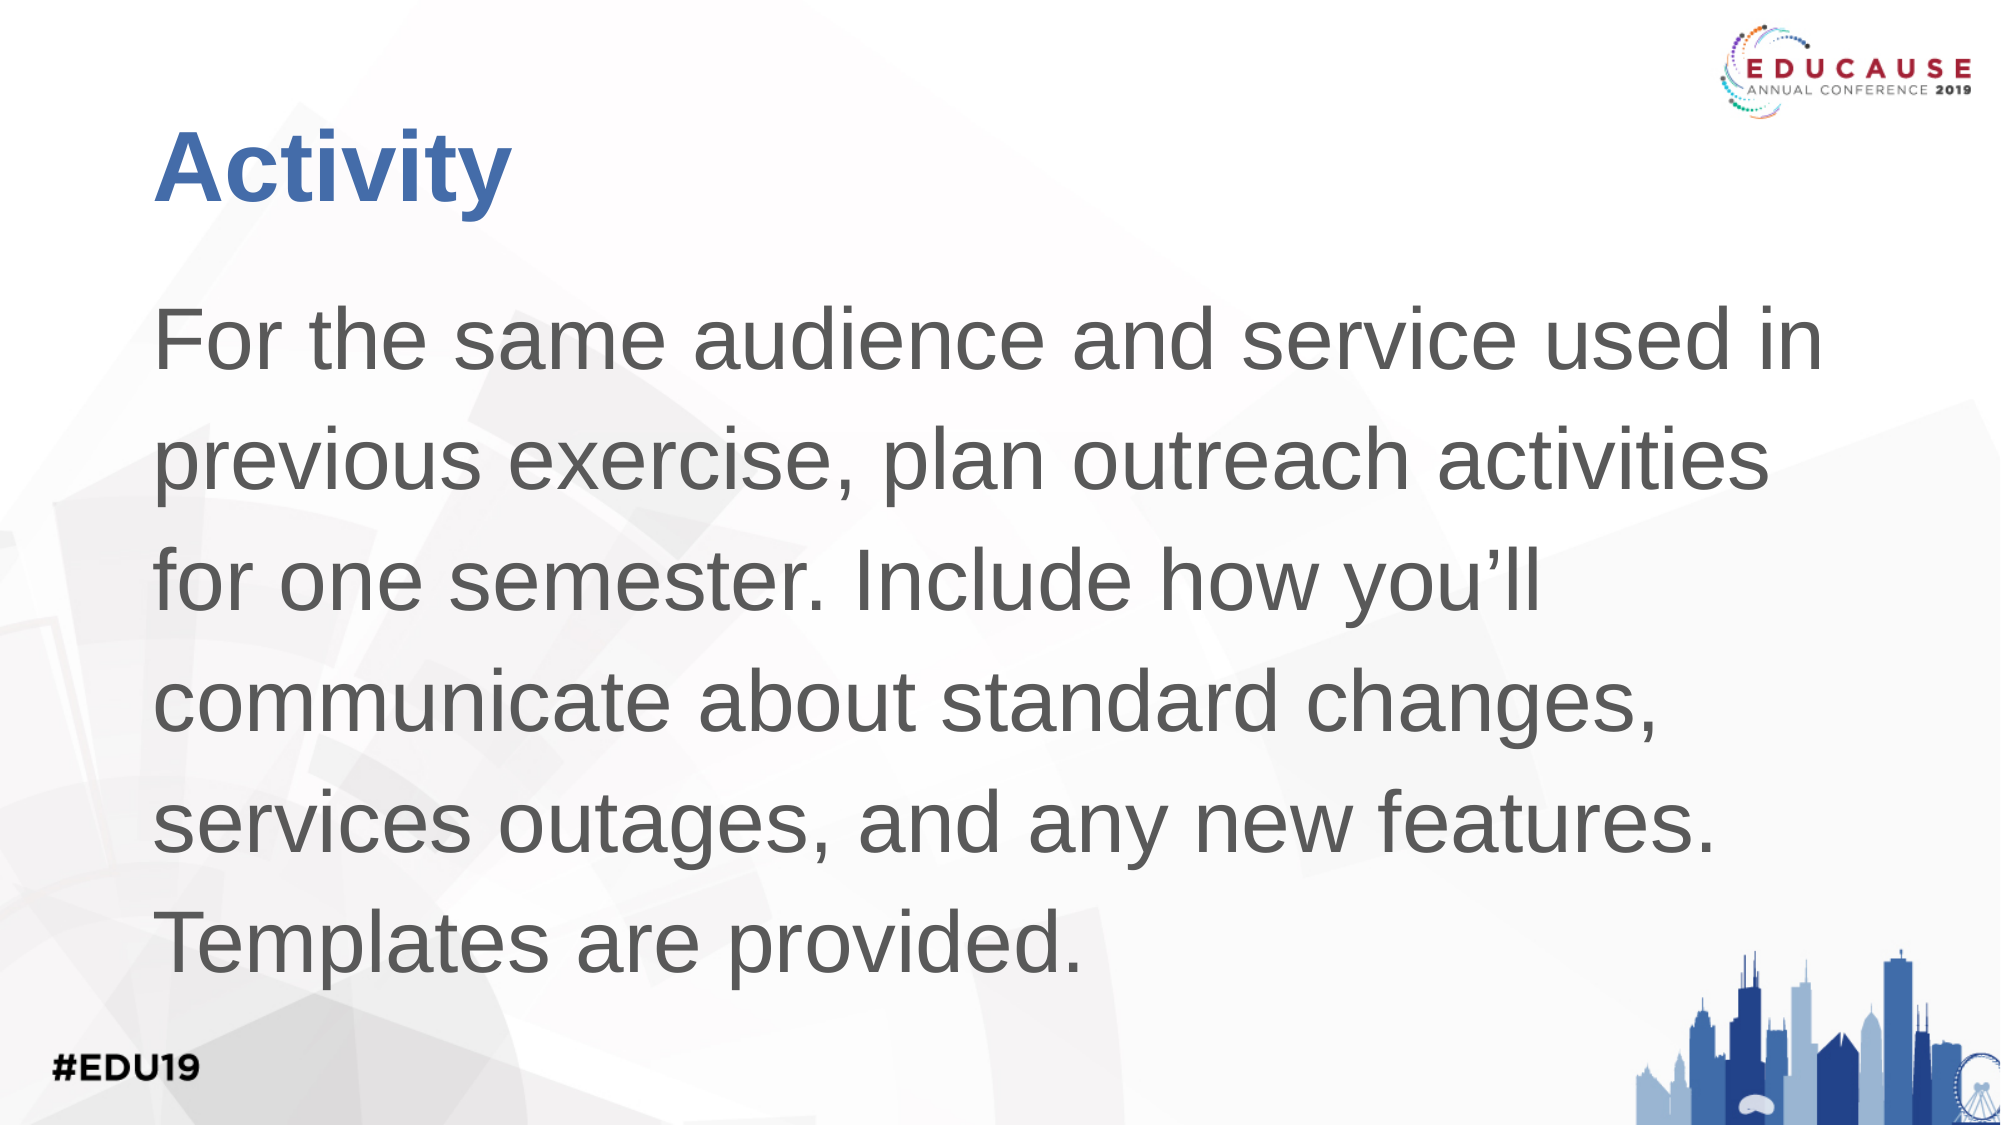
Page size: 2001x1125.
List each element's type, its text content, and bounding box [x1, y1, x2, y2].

title Activity [137, 59, 1863, 258]
list For the same audience and service used in previous exercise, plan outreach activities for one semester. Include how you’ll communicate about standard changes, services outages, and any new features. Templates are provided. [137, 258, 1863, 973]
picture [0, 0, 2001, 1125]
